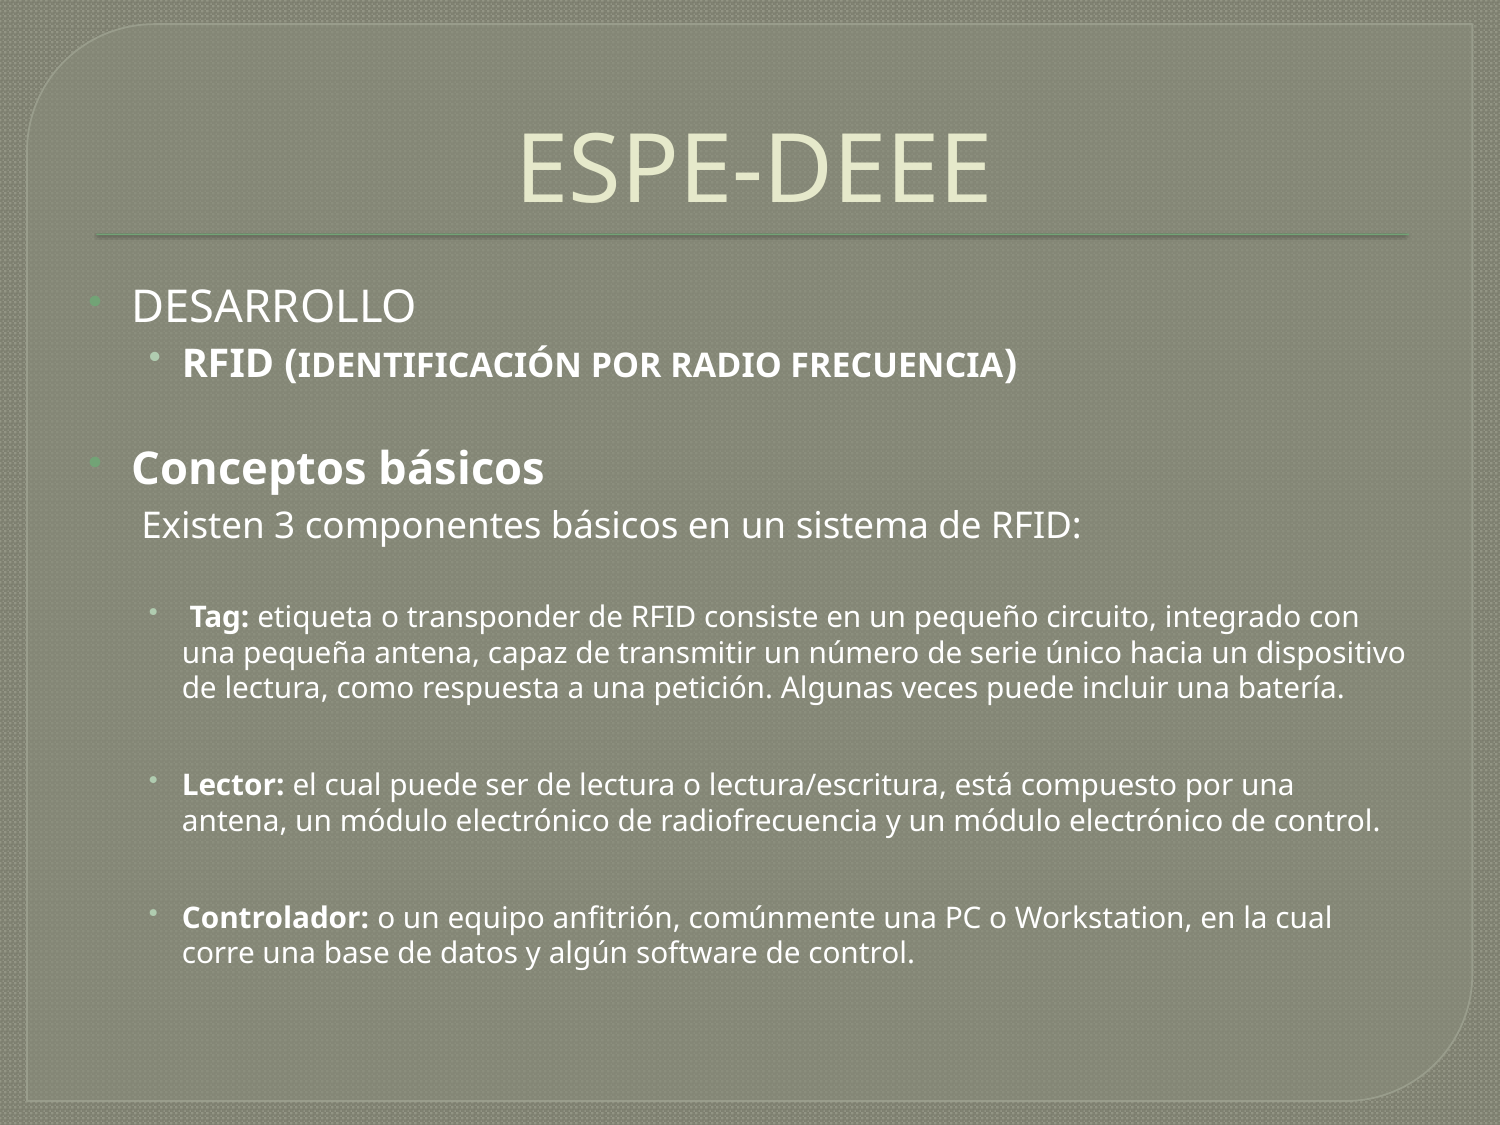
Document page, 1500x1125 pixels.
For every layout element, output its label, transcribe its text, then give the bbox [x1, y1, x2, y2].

title ESPE-DEEE [75, 41, 1425, 230]
list DESARROLLO RFID (IDENTIFICACIÓN POR RADIO FRECUENCIA) Conceptos básicos Existen 3 componentes básicos en un sistema de RFID: Tag: etiqueta o transponder de RFID consiste en un pequeño circuito, integrado con una pequeña antena, capaz de transmitir un número de serie único hacia un dispositivo de lectura, como respuesta a una petición. Algunas veces puede incluir una batería. Lector: el cual puede ser de lectura o lectura/escritura, está compuesto por una antena, un módulo electrónico de radiofrecuencia y un módulo electrónico de control. Controlador: o un equipo anfitrión, comúnmente una PC o Workstation, en la cual corre una base de datos y algún software de control. [75, 270, 1425, 1013]
